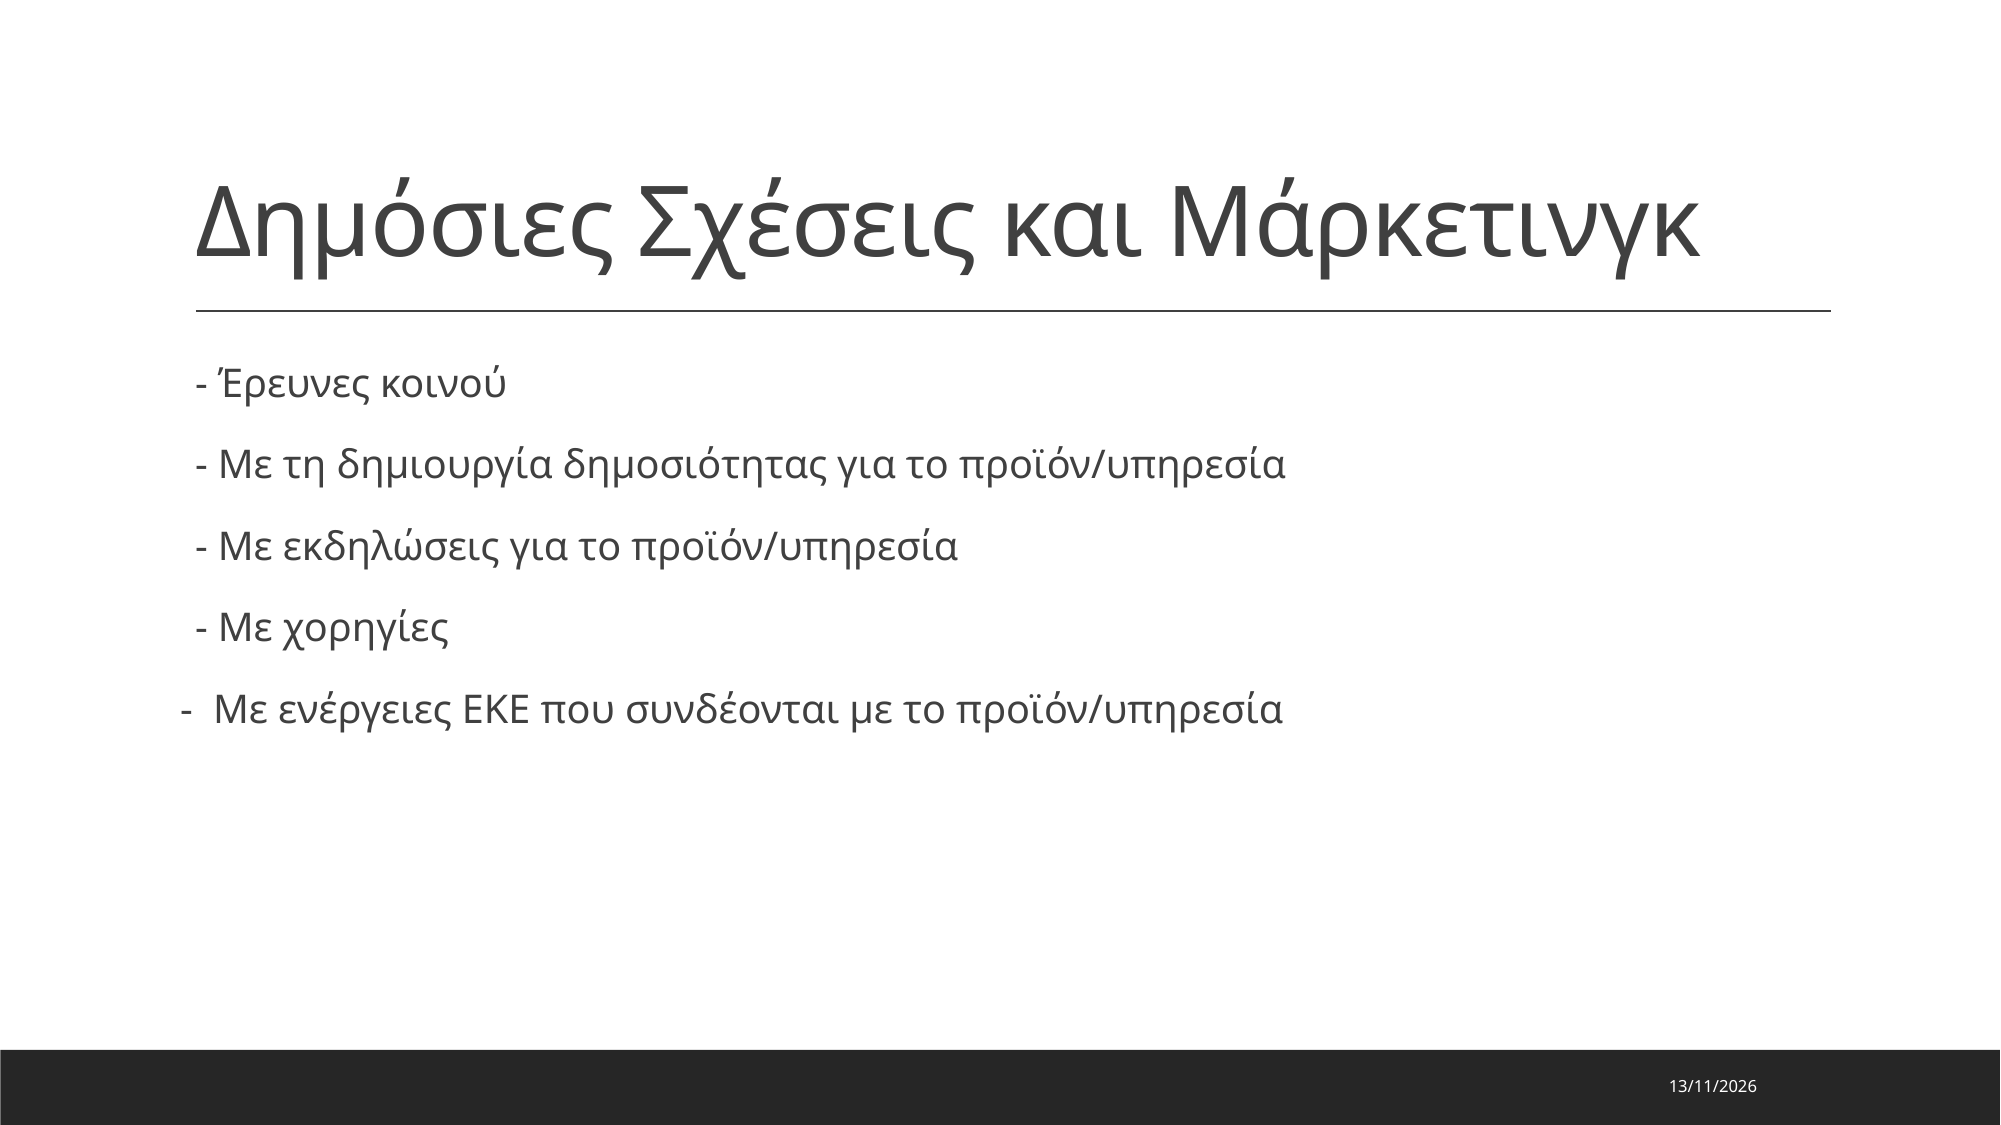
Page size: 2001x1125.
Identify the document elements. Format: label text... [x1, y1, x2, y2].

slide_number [1348, 1057, 1773, 1118]
title Δημόσιες Σχέσεις και Μάρκετινγκ [180, 47, 1830, 285]
list - Έρευνες κοινού - Με τη δημιουργία δημοσιότητας για το προϊόν/υπηρεσία - Με εκδηλώσεις για το προϊόν/υπηρεσία - Με χορηγίες - Με ενέργειες ΕΚΕ που συνδέονται με το προϊόν/υπηρεσία [180, 345, 1830, 963]
